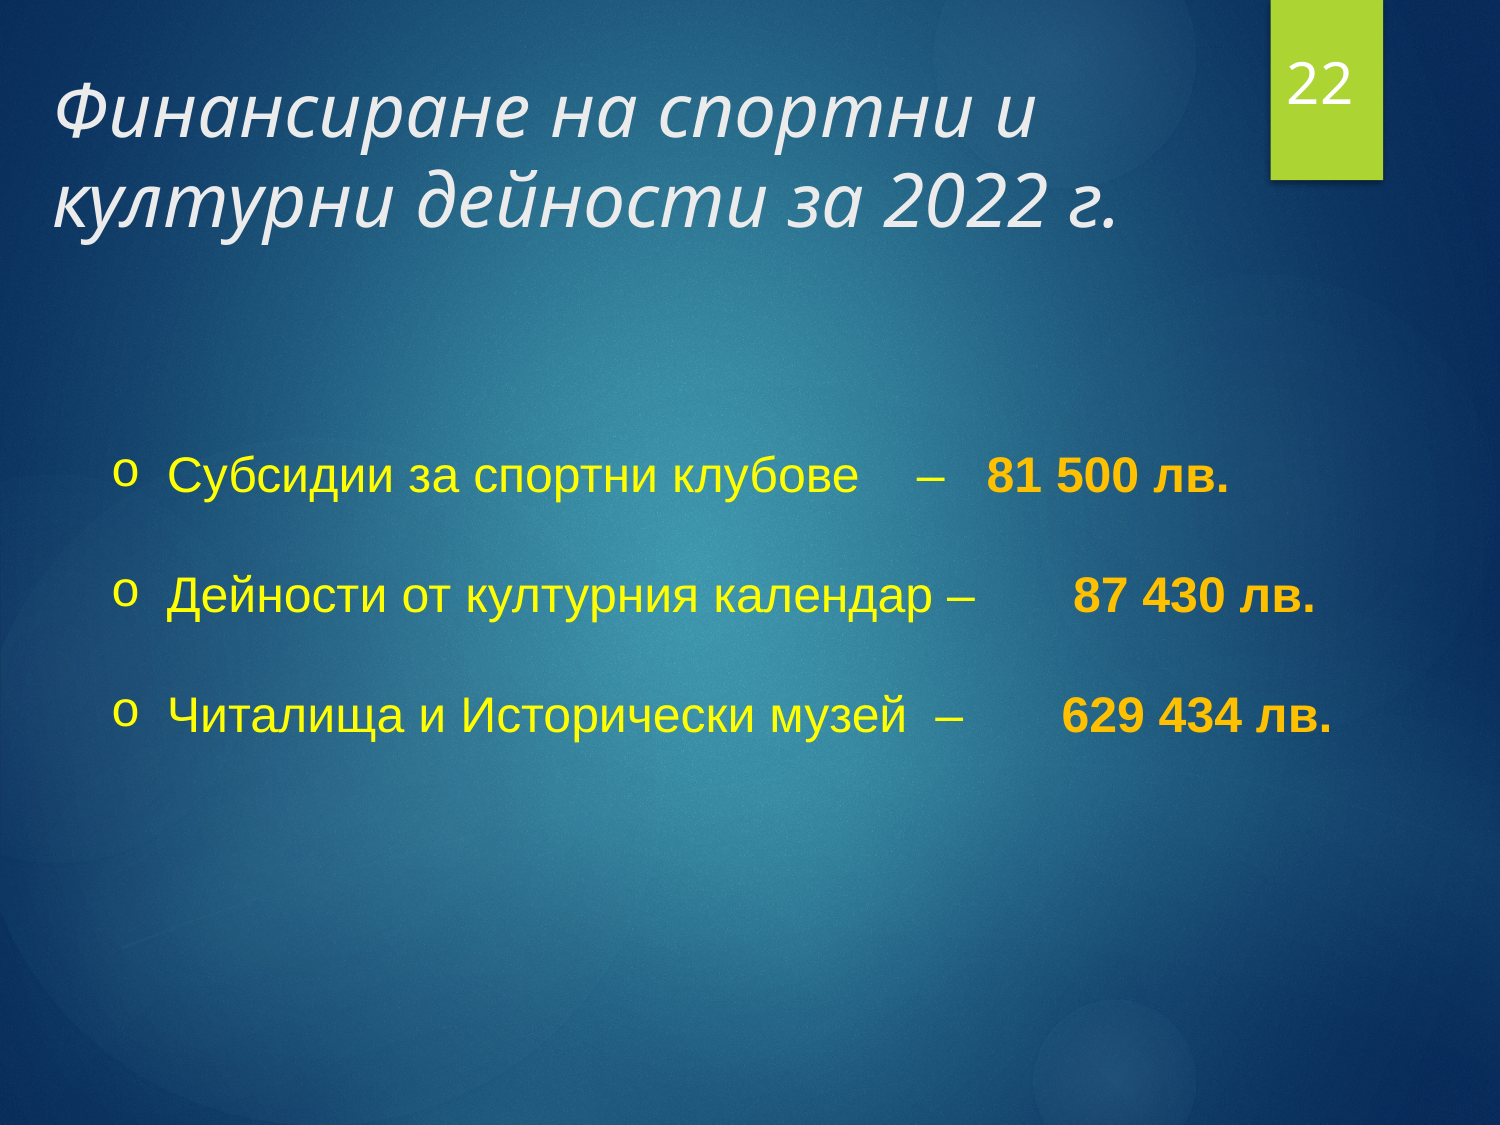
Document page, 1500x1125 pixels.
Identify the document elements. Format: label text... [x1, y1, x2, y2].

text_box Субсидии за спортни клубове – 81 500 лв. Дейности от културния календар – 87 430 лв. Читалища и Исторически музей – 629 434 лв. [99, 437, 1478, 749]
slide_number 22 [1145, 54, 1496, 133]
title Финансиране на спортни и културни дейности за 2022 г. [37, 54, 1388, 243]
